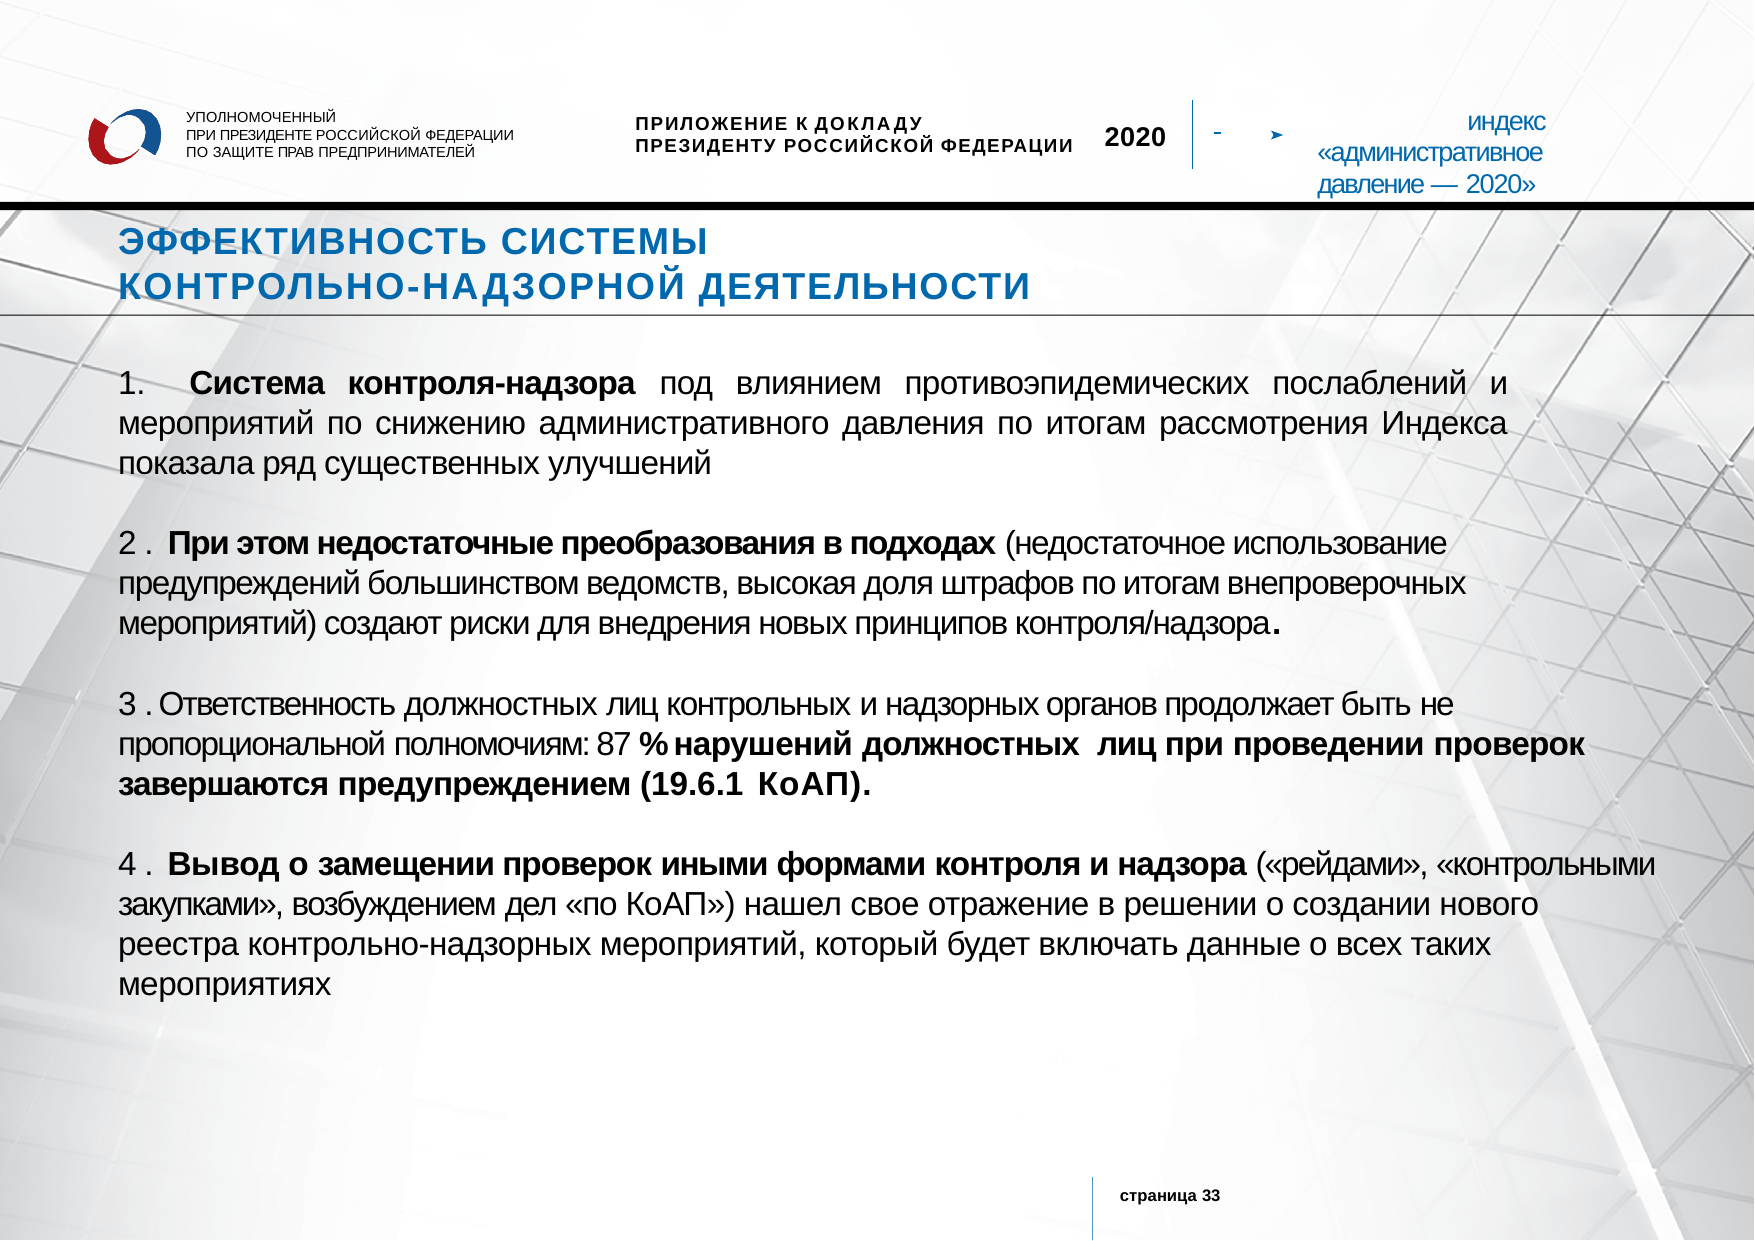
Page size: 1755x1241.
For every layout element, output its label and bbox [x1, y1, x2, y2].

text_box [0, 0, 1755, 1241]
